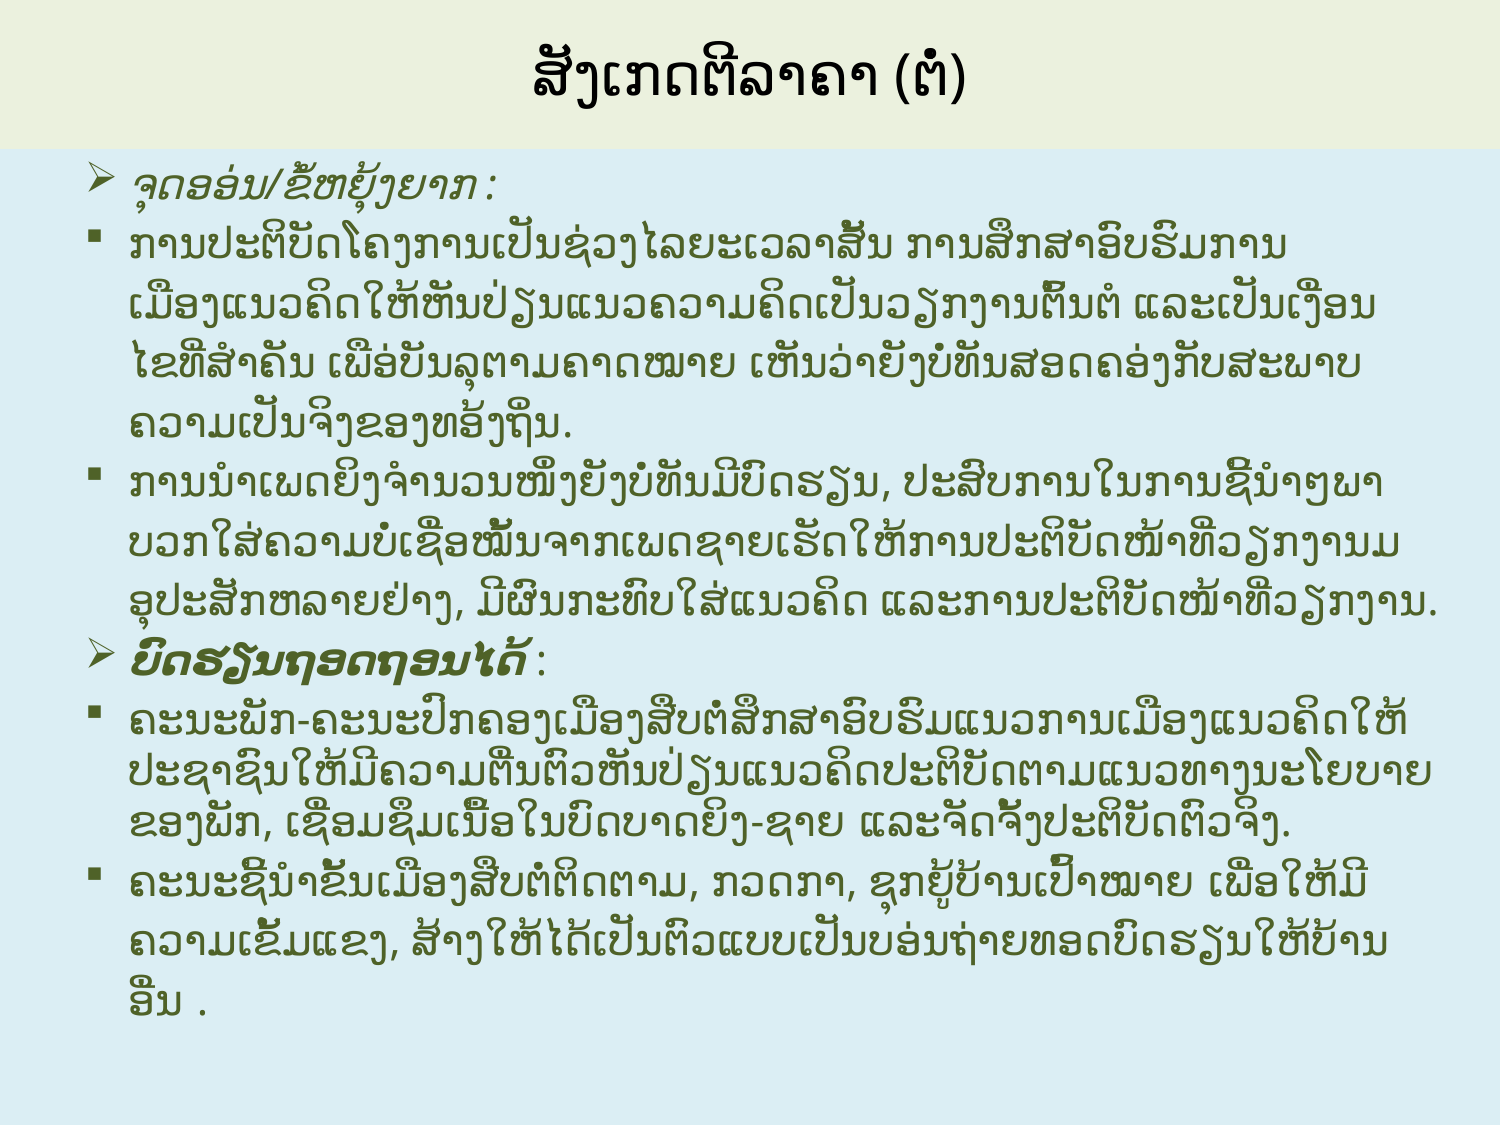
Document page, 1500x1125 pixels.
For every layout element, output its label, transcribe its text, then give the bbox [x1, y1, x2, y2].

list ຈຸດອອ່ນ/ຂໍ້ຫຍຸ້ງຍາກ : ການປະຕິບັດໂຄງການເປັນຊ່ວງໄລຍະເວລາສັ້ນ ການສຶກສາອົບຮົມການ ເມືອງແນວຄິດໃຫ້ຫັນປ່ຽນແນວຄວາມຄິດເປັນວຽກງານຕົ້ນຕໍ ແລະເປັນເງື່ອນ ໄຂທີ່ສໍາຄັນ ເພືອ່ບັນລຸຕາມຄາດໝາຍ ເຫັນວ່າຍັງບໍ່ທັນສອດຄອ່ງກັບສະພາບ ຄວາມເປັນຈິງຂອງທອ້ງຖ່ິນ. ການນໍາເພດຍິງຈໍານວນໜຶ່ງຍັງບໍ່ທັນມີບົດຮຽນ, ປະສົບການໃນການຊີ້ນໍາໆພາ ບວກໃສ່ຄວາມບໍ່ເຊື່ອໝັ້ນຈາກເພດຊາຍເຮັດໃຫ້ການປະຕິບັດໜ້າທີ່ວຽກງານມ ອຸປະສັກຫລາຍຢ່າງ, ມີຜົນກະທົບໃສ່ແນວຄິດ ແລະການປະຕິບັດໜ້າທີ່ວຽກງານ. ບົດຮຽນຖອດຖອນໄດ້ : ຄະນະພັກ-ຄະນະປົກຄອງເມືອງສືບຕໍ່ສຶກສາອົບຮົມແນວການເມືອງແນວຄິດໃຫ້ປະຊາຊົນໃຫ້ມີຄວາມຕື່ນຕົວຫັນປ່ຽນແນວຄິດປະຕິບັດຕາມແນວທາງນະໂຍບາຍຂອງພັກ, ເຊື່ອມຊຶມເນື້ອໃນບົດບາດຍິງ-ຊາຍ ແລະຈັດຈັ້ງປະຕິບັດຕົວຈິງ. ຄະນະຊີ້ນໍາຂັ້ນເມືອງສືບຕໍ່ຕິດຕາມ, ກວດກາ, ຊຸກຍູ້ບ້ານເປົ້າໝາຍ ເພື່ອໃຫ້ມີ ຄວາມເຂັ້ມແຂງ, ສ້າງໃຫ້ໄດ້ເປັນຕົວແບບເປັນບອ່ນຖ່າຍທອດບົດຮຽນໃຫ້ບ້ານ ອື່ນ . [0, 149, 1500, 1125]
title ສັງເກດຕີລາຄາ (ຕໍ່) [0, 0, 1500, 149]
